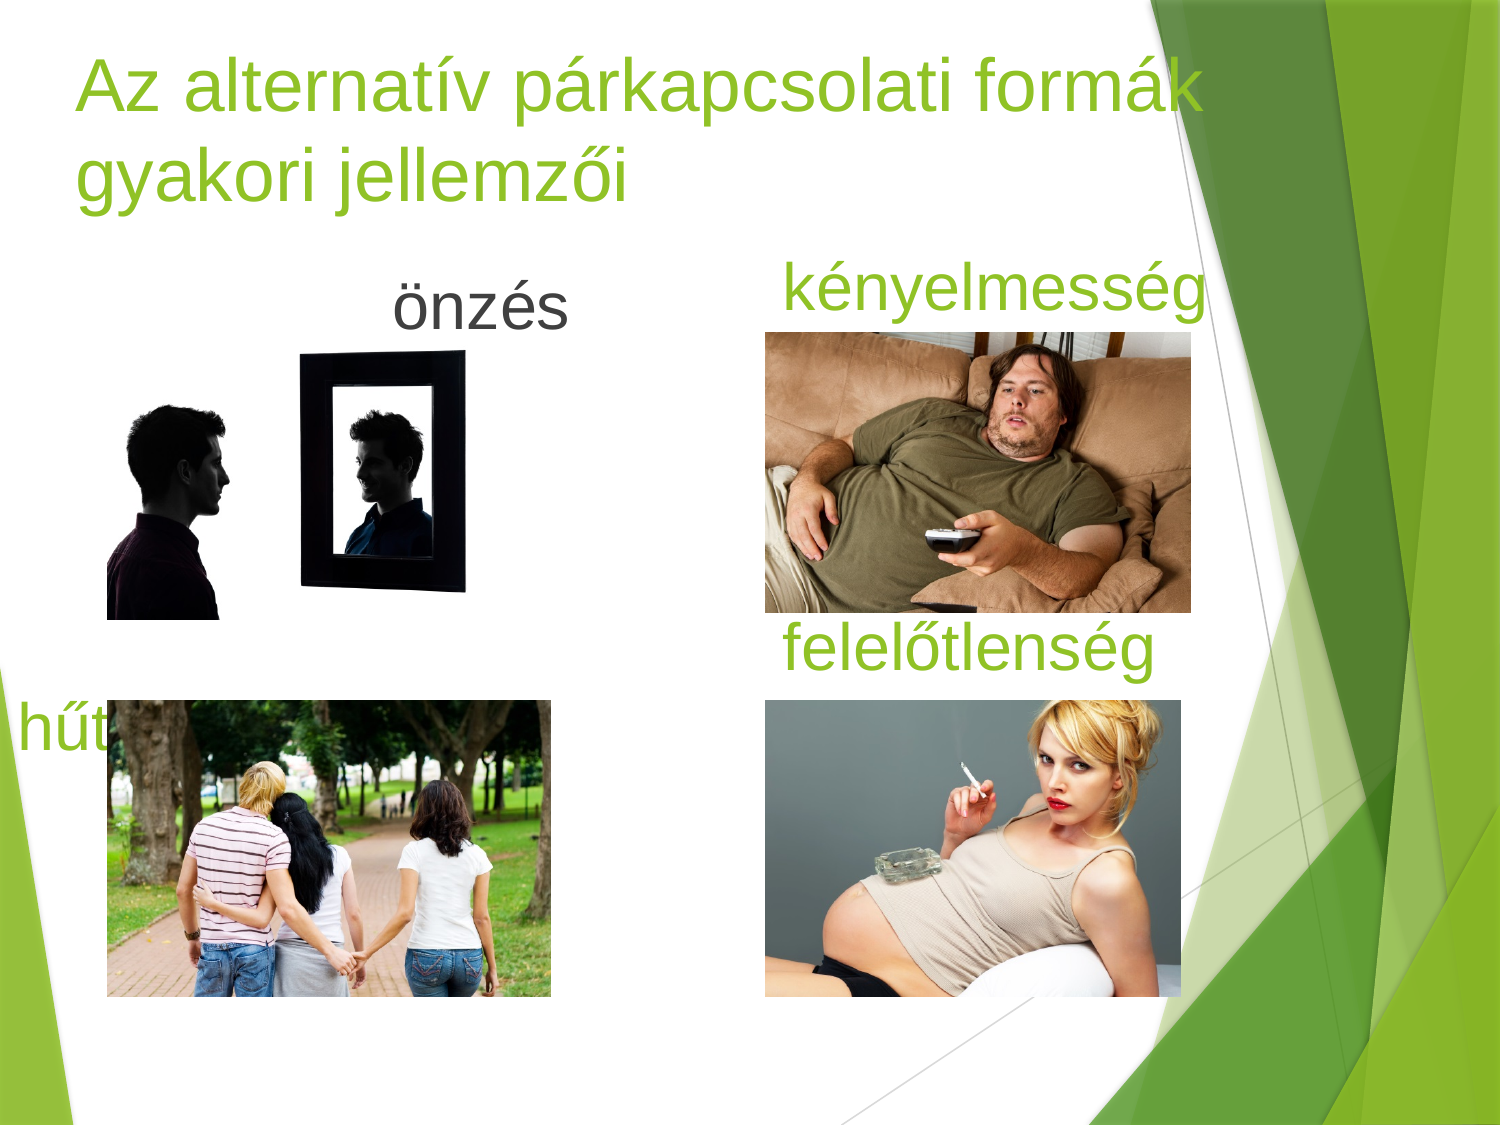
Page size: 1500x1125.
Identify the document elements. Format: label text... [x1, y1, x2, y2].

picture [107, 700, 552, 997]
list önzés [75, 263, 719, 575]
picture [107, 338, 484, 621]
list kényelmesség [765, 243, 1500, 575]
title Az alternatív párkapcsolati formák gyakori jellemzői [75, 36, 1425, 242]
picture [764, 331, 1191, 614]
list felelőtlenség [765, 603, 1500, 916]
picture [764, 700, 1182, 997]
list hűtlenség [0, 603, 644, 916]
